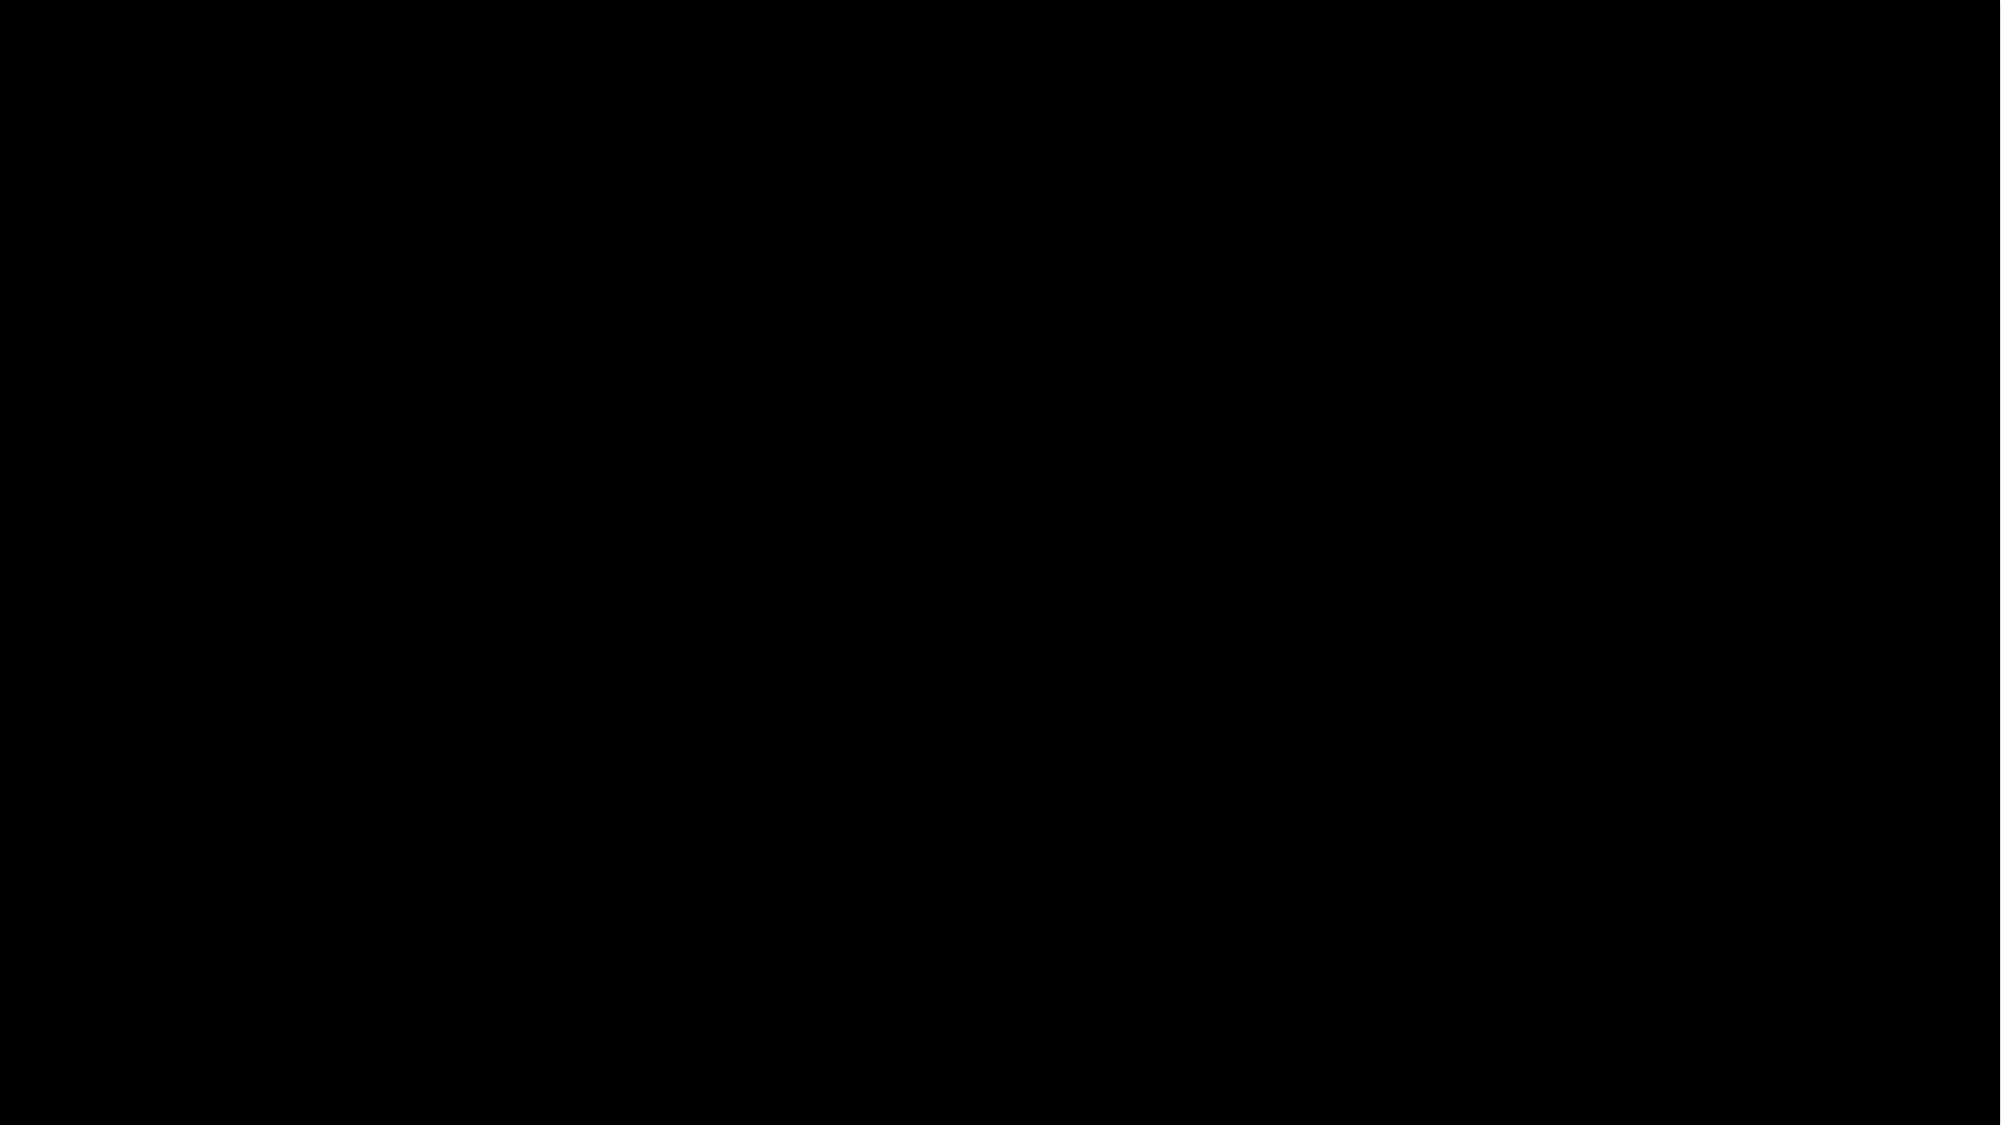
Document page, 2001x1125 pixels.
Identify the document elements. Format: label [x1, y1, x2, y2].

text_box [0, 0, 2000, 1125]
